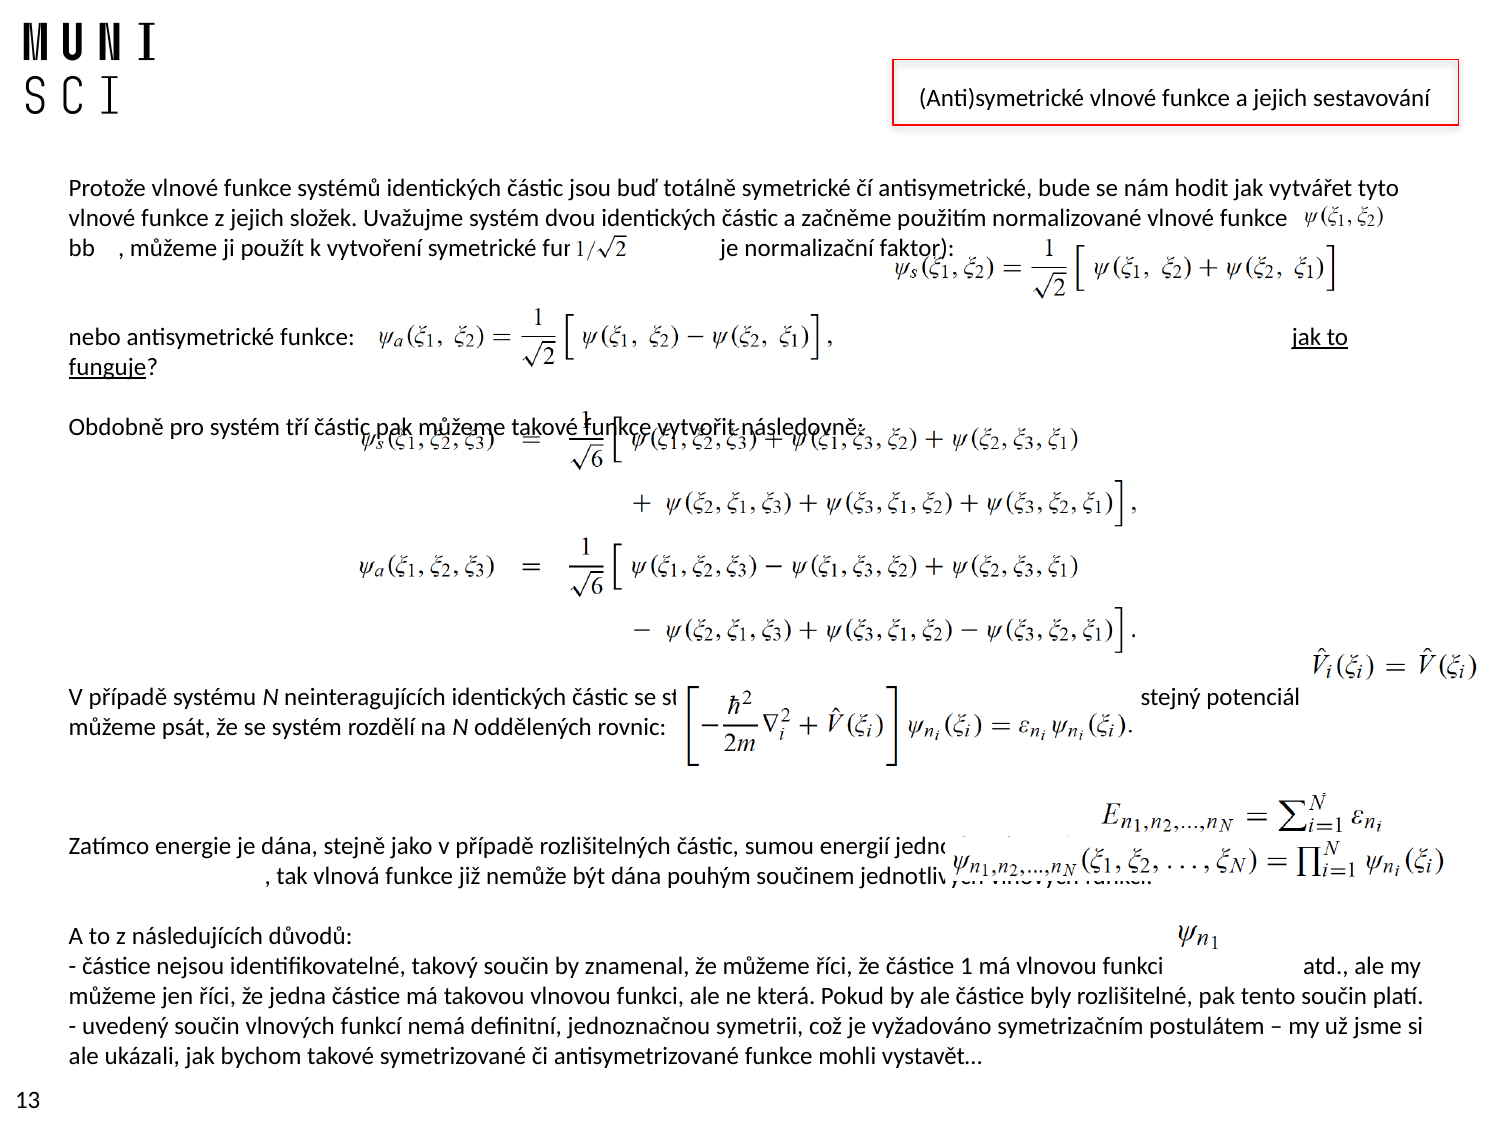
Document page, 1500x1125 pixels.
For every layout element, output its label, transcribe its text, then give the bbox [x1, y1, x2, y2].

text_box (Anti)symetrické vlnové funkce a jejich sestavování Protože vlnové funkce systémů identických částic jsou buď totálně symetrické čí antisymetrické, bude se nám hodit jak vytvářet tyto vlnové funkce z jejich složek. Uvažujme systém dvou identických částic a začněme použitím normalizované vlnové funkce bb , můžeme ji použít k vytvoření symetrické funkce ( je normalizační faktor): nebo antisymetrické funkce: jak to funguje? Obdobně pro systém tří částic pak můžeme takové funkce vytvořit následovně: V případě systému N neinteragujících identických částic se stejnou hmotností m a které všechny „zažívají“ stejný potenciál můžeme psát, že se systém rozdělí na N oddělených rovnic: Zatímco energie je dána, stejně jako v případě rozlišitelných částic, sumou energií jednotlivých částic , tak vlnová funkce již nemůže být dána pouhým součinem jednotlivých vlnových funkcí: A to z následujících důvodů: - částice nejsou identifikovatelné, takový součin by znamenal, že můžeme říci, že částice 1 má vlnovou funkci atd., ale my můžeme jen říci, že jedna částice má takovou vlnovou funkci, ale ne která. Pokud by ale částice byly rozlišitelné, pak tento součin platí. - uvedený součin vlnových funkcí nemá definitní, jednoznačnou symetrii, což je vyžadováno symetrizačním postulátem – my už jsme si ale ukázali, jak bychom takové symetrizované či antisymetrizované funkce mohli vystavět… [54, 73, 1446, 1077]
picture [1307, 647, 1478, 685]
picture [1300, 203, 1385, 231]
text_box 13 [0, 1076, 56, 1122]
picture [346, 396, 1142, 666]
picture [890, 233, 1342, 306]
picture [0, 0, 178, 137]
picture [570, 229, 631, 261]
picture [676, 679, 1139, 775]
picture [944, 793, 1447, 881]
text_box [892, 59, 1459, 126]
picture [1171, 917, 1224, 957]
picture [363, 302, 837, 375]
